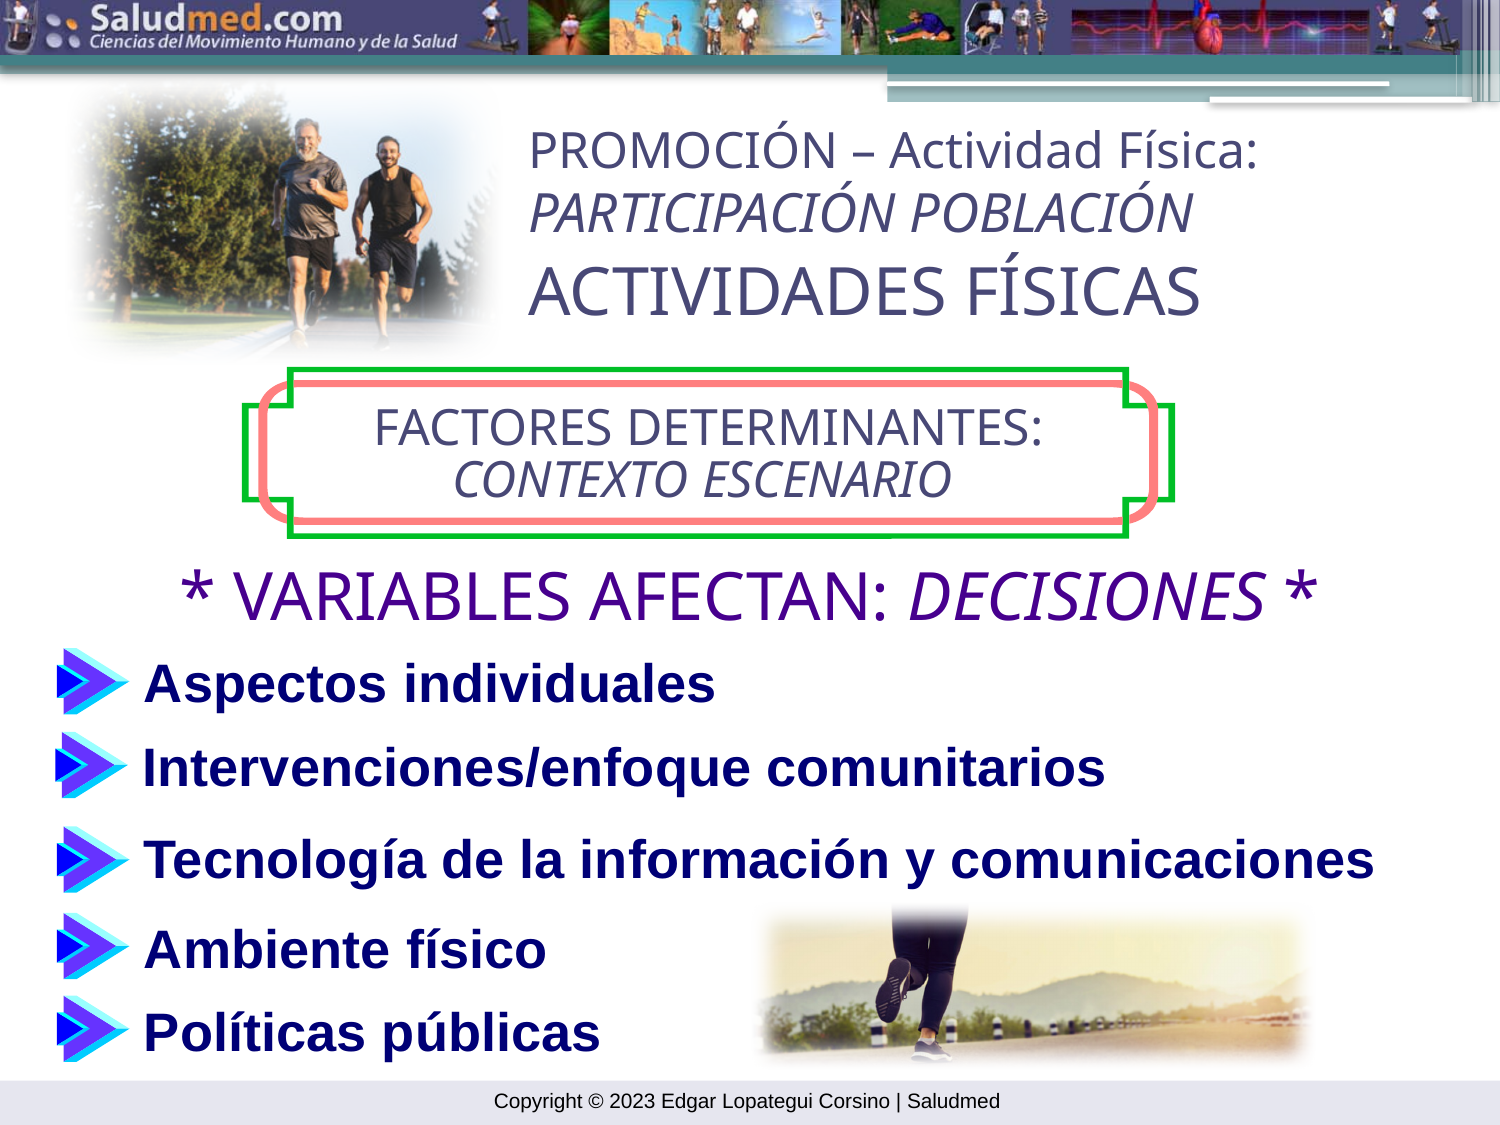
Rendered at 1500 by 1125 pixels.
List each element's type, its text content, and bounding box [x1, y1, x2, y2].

picture [60, 71, 1176, 540]
text_box * VARIABLES AFECTAN: DECISIONES * [0, 560, 1500, 638]
text_box PROMOCIÓN – Actividad Física: [513, 113, 1448, 182]
text_box Políticas públicas [131, 1002, 632, 1070]
text_box Aspectos individuales [133, 653, 1453, 721]
text_box Ambiente físico [132, 920, 573, 987]
text_box PARTICIPACIÓN POBLACIÓN [513, 182, 1448, 239]
picture [0, 0, 1460, 55]
picture [56, 647, 130, 715]
text_box ACTIVIDADES FÍSICAS [513, 252, 1418, 324]
text_box Intervenciones/enfoque comunitarios [131, 731, 1445, 806]
text_box Tecnología de la información y comunicaciones [134, 829, 1453, 896]
picture [55, 731, 129, 799]
picture [56, 995, 130, 1062]
picture [56, 912, 130, 980]
picture [749, 900, 1317, 1071]
picture [56, 826, 130, 893]
